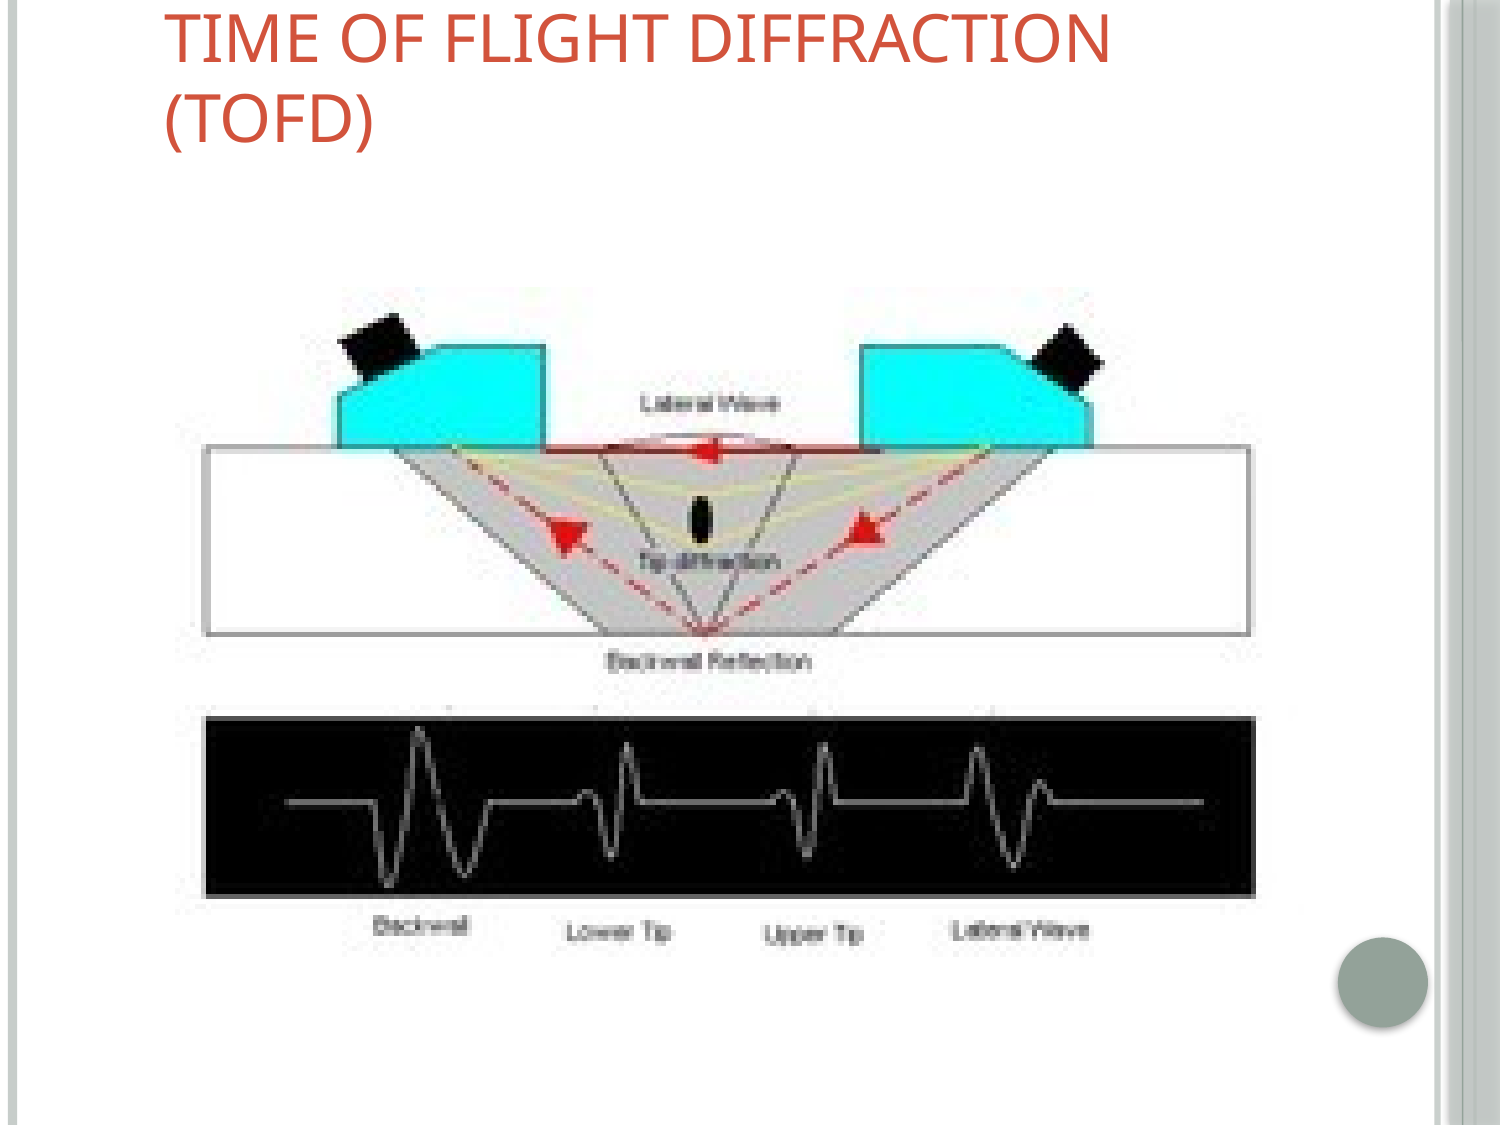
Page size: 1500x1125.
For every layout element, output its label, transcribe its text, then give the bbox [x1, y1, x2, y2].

text_box [175, 287, 1304, 957]
title Time of Flight Diffraction (TOFD) [162, 0, 1337, 156]
